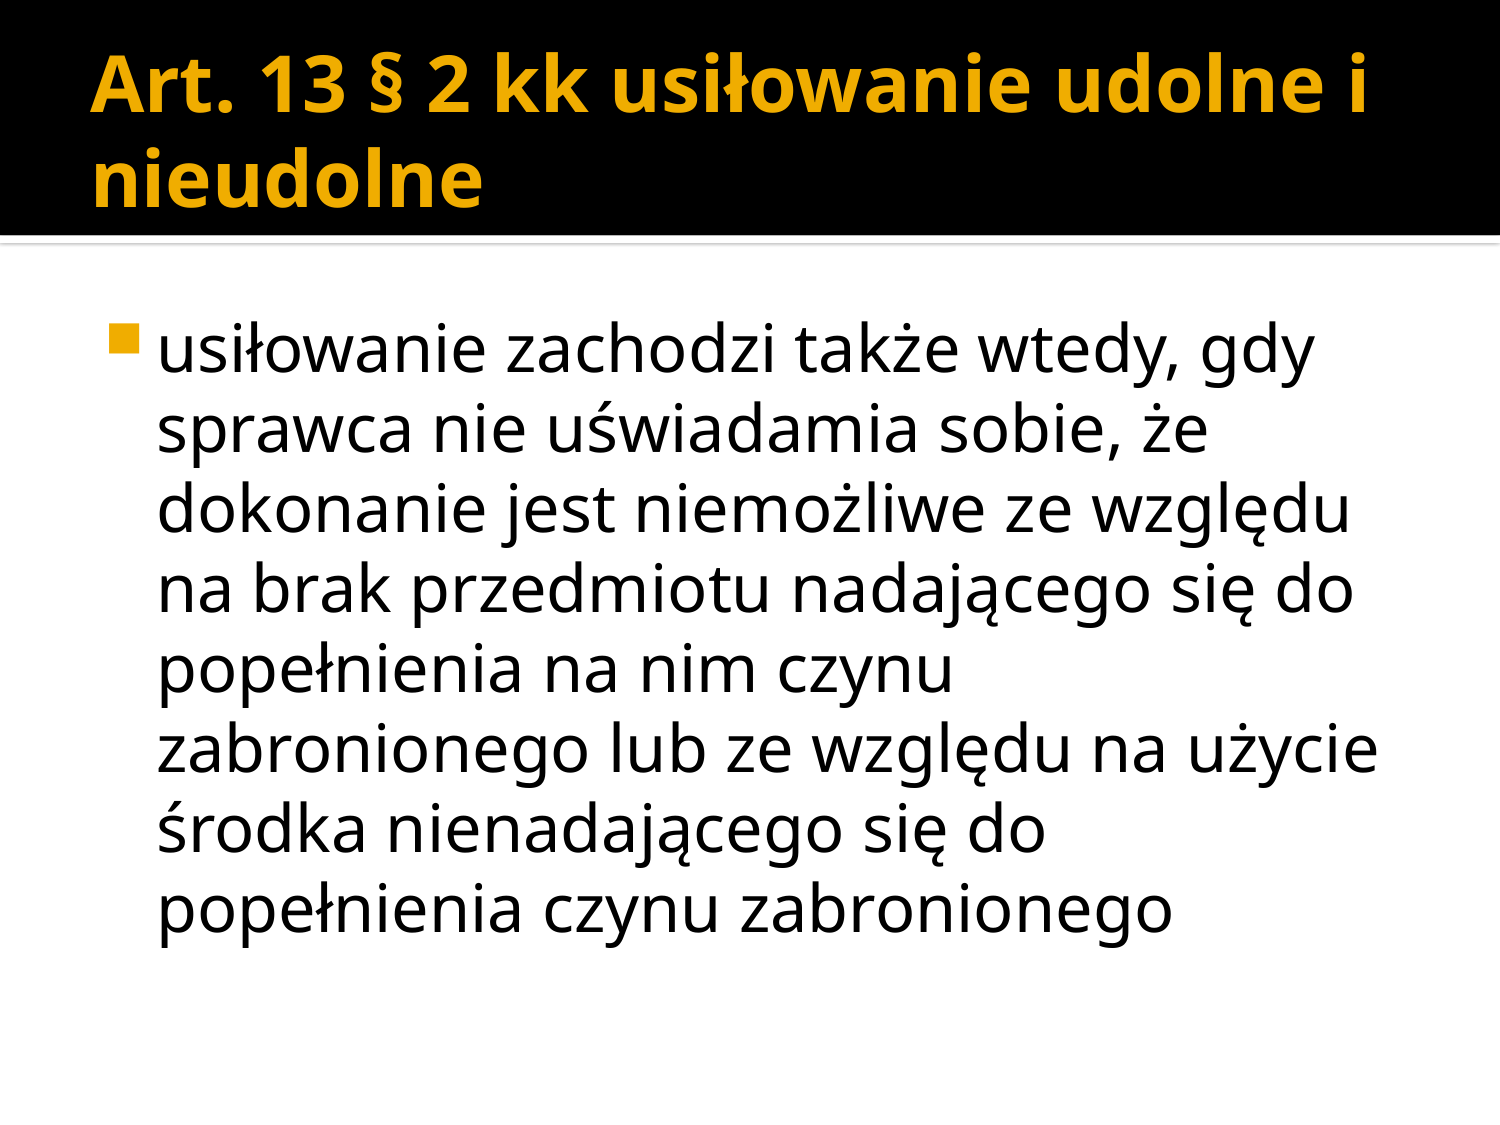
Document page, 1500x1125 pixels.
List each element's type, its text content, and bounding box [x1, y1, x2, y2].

list usiłowanie zachodzi także wtedy, gdy sprawca nie uświadamia sobie, że dokonanie jest niemożliwe ze względu na brak przedmiotu nadającego się do popełnienia na nim czynu zabronionego lub ze względu na użycie środka nienadającego się do popełnienia czynu zabronionego [75, 291, 1425, 1050]
title Art. 13 § 2 kk usiłowanie udolne i nieudolne [75, 25, 1425, 231]
